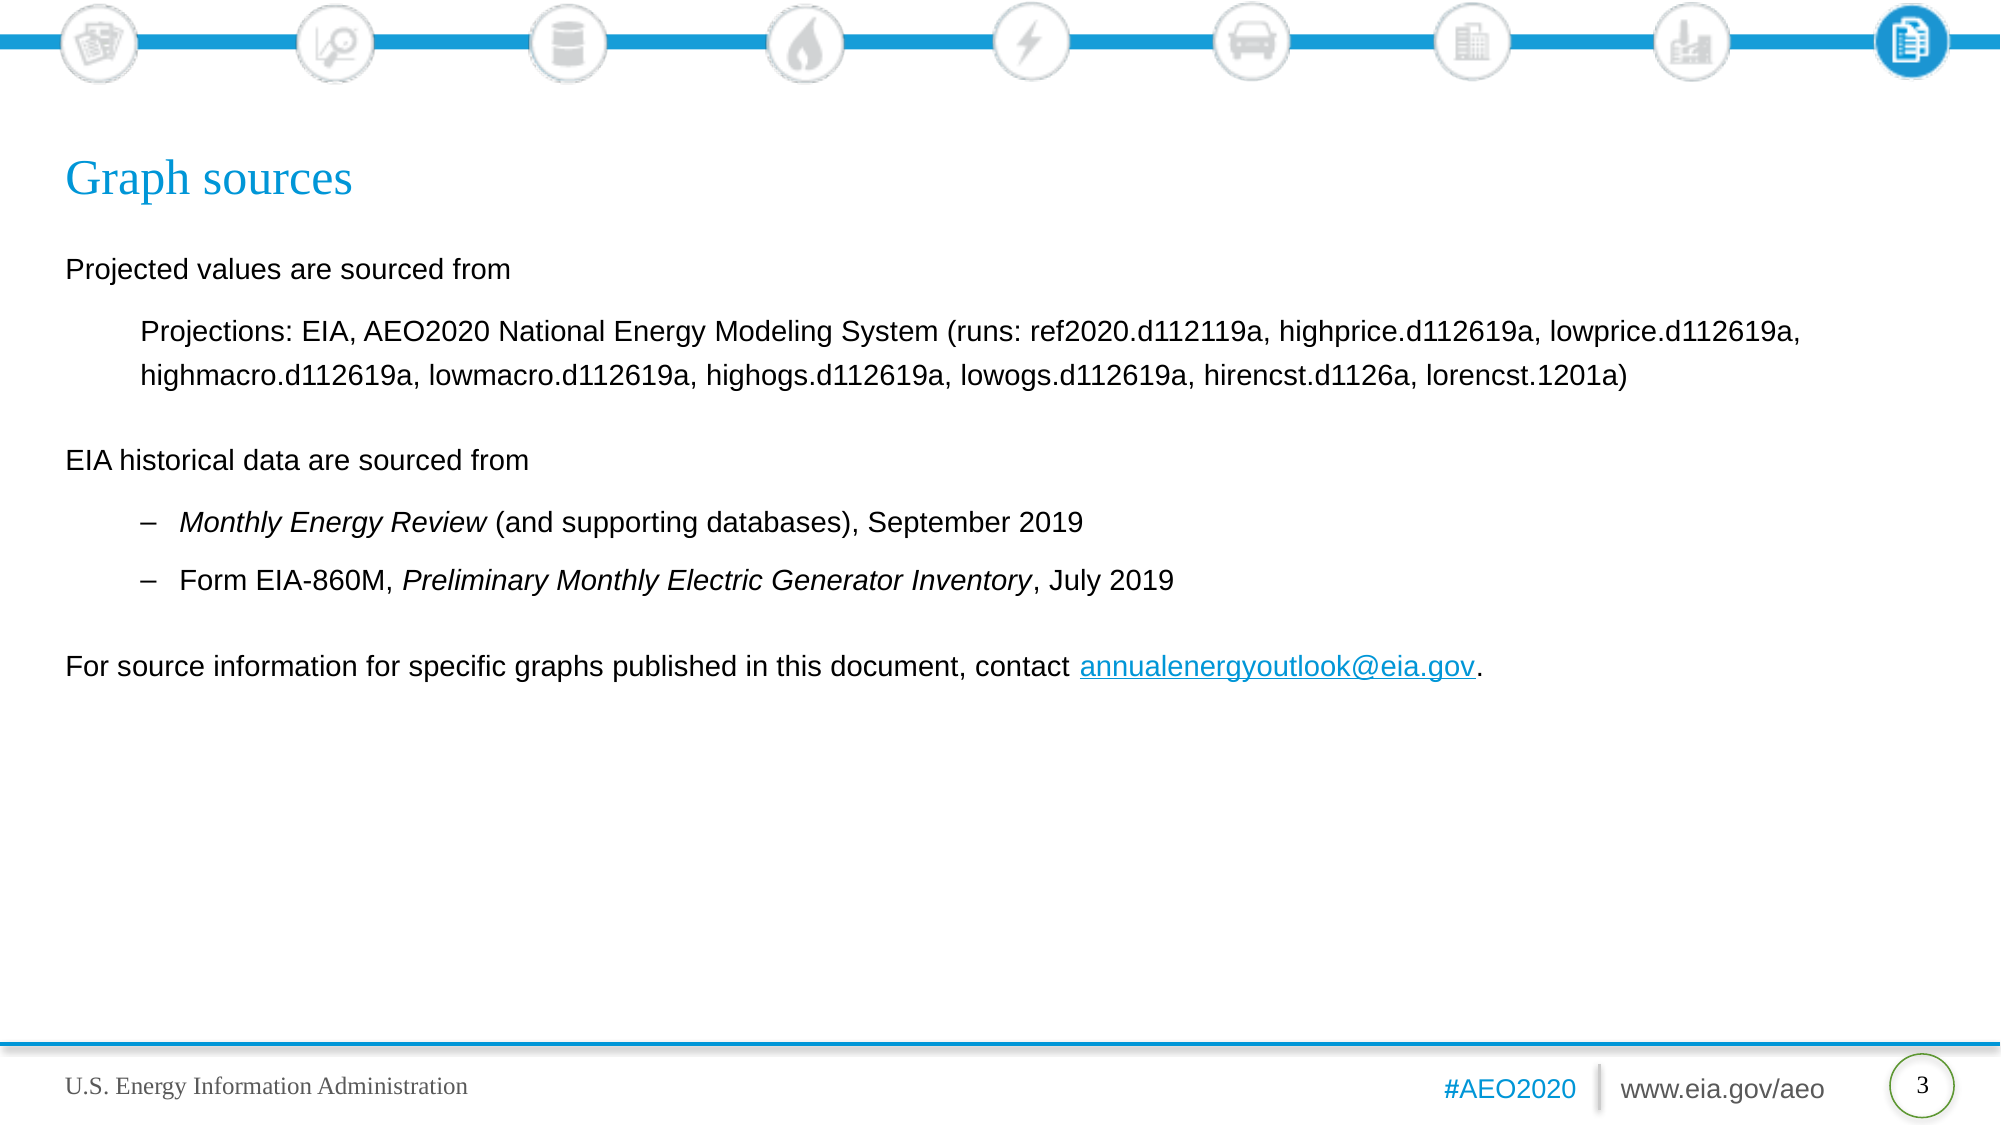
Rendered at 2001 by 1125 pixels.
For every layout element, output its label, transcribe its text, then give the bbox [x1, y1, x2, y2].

picture [1870, 0, 1954, 84]
picture [284, 0, 383, 88]
slide_number 3 [1880, 1053, 1966, 1114]
title Graph sources [50, 88, 1954, 213]
picture [1649, 0, 1734, 86]
picture [754, 0, 853, 88]
picture [519, 0, 618, 88]
picture [1430, 0, 1515, 87]
picture [1209, 0, 1294, 85]
picture [989, 0, 1075, 86]
picture [50, 0, 148, 88]
list Projected values are sourced from Projections: EIA, AEO2020 National Energy Modeling System (runs: ref2020.d112119a, highprice.d112619a, lowprice.d112619a, highmacro.d112619a, lowmacro.d112619a, highogs.d112619a, lowogs.d112619a, hirencst.d1126a, lorencst.1201a) EIA historical data are sourced from Monthly Energy Review (and supporting databases), September 2019 Form EIA-860M, Preliminary Monthly Electric Generator Inventory, July 2019 For source information for specific graphs published in this document, contact annualenergyoutlook@eia.gov. [50, 234, 1953, 1014]
